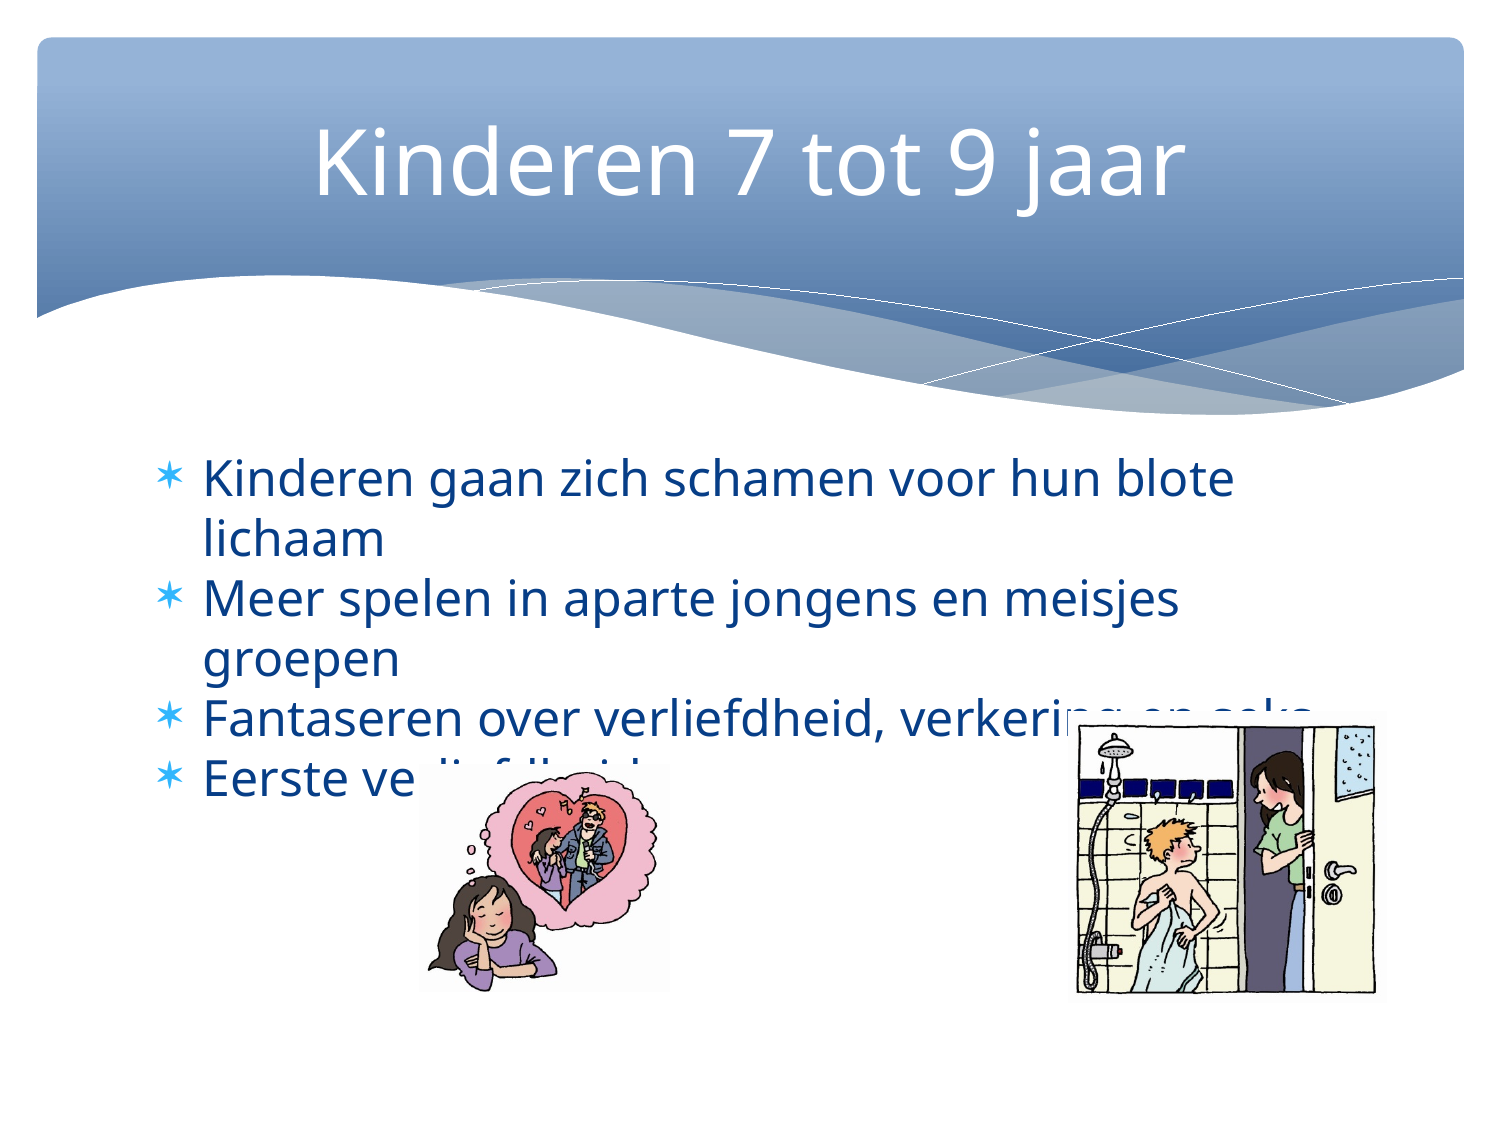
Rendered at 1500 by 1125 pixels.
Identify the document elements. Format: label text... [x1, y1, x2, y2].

picture [1068, 711, 1387, 1003]
text_box Kinderen 7 tot 9 jaar [75, 55, 1425, 261]
text_box Kinderen gaan zich schamen voor hun blote lichaam Meer spelen in aparte jongens en meisjes groepen Fantaseren over verliefdheid, verkering en seks Eerste verliefdheid [142, 438, 1359, 1005]
picture [418, 764, 670, 992]
